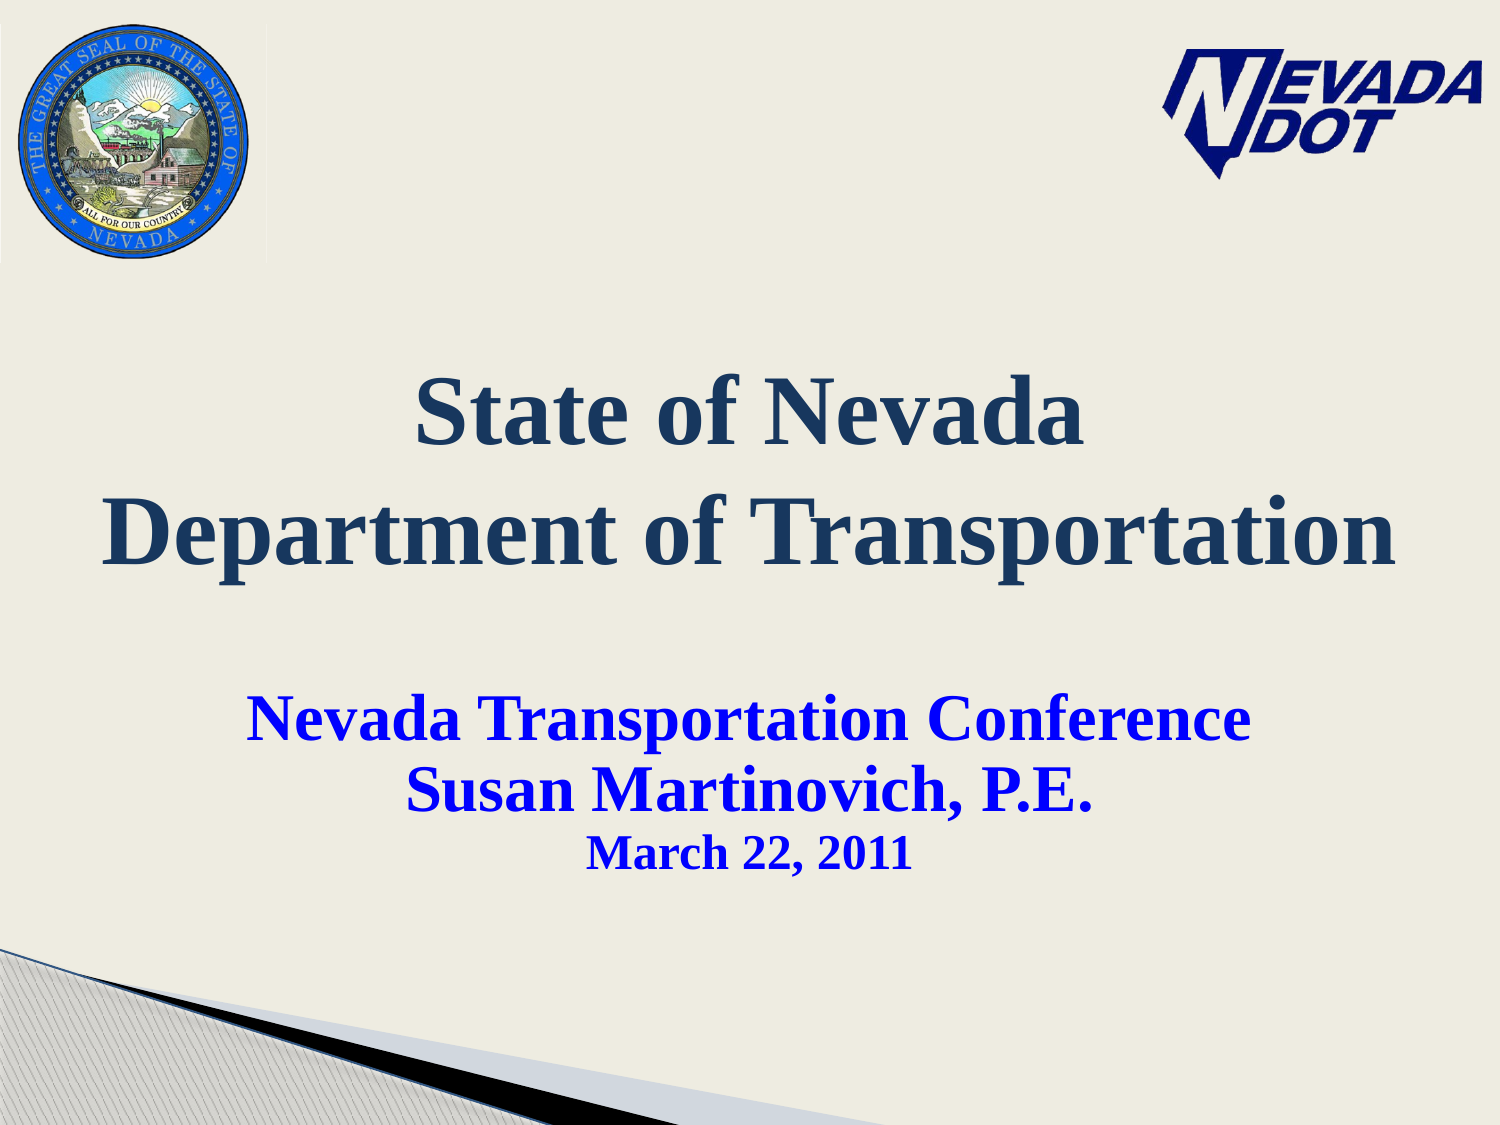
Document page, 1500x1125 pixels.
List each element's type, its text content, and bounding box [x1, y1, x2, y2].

text_box State of Nevada Department of Transportation [0, 337, 1500, 653]
picture [1162, 49, 1482, 180]
text_box Nevada Transportation Conference Susan Martinovich, P.E. March 22, 2011 [0, 653, 1500, 888]
picture [0, 24, 267, 263]
